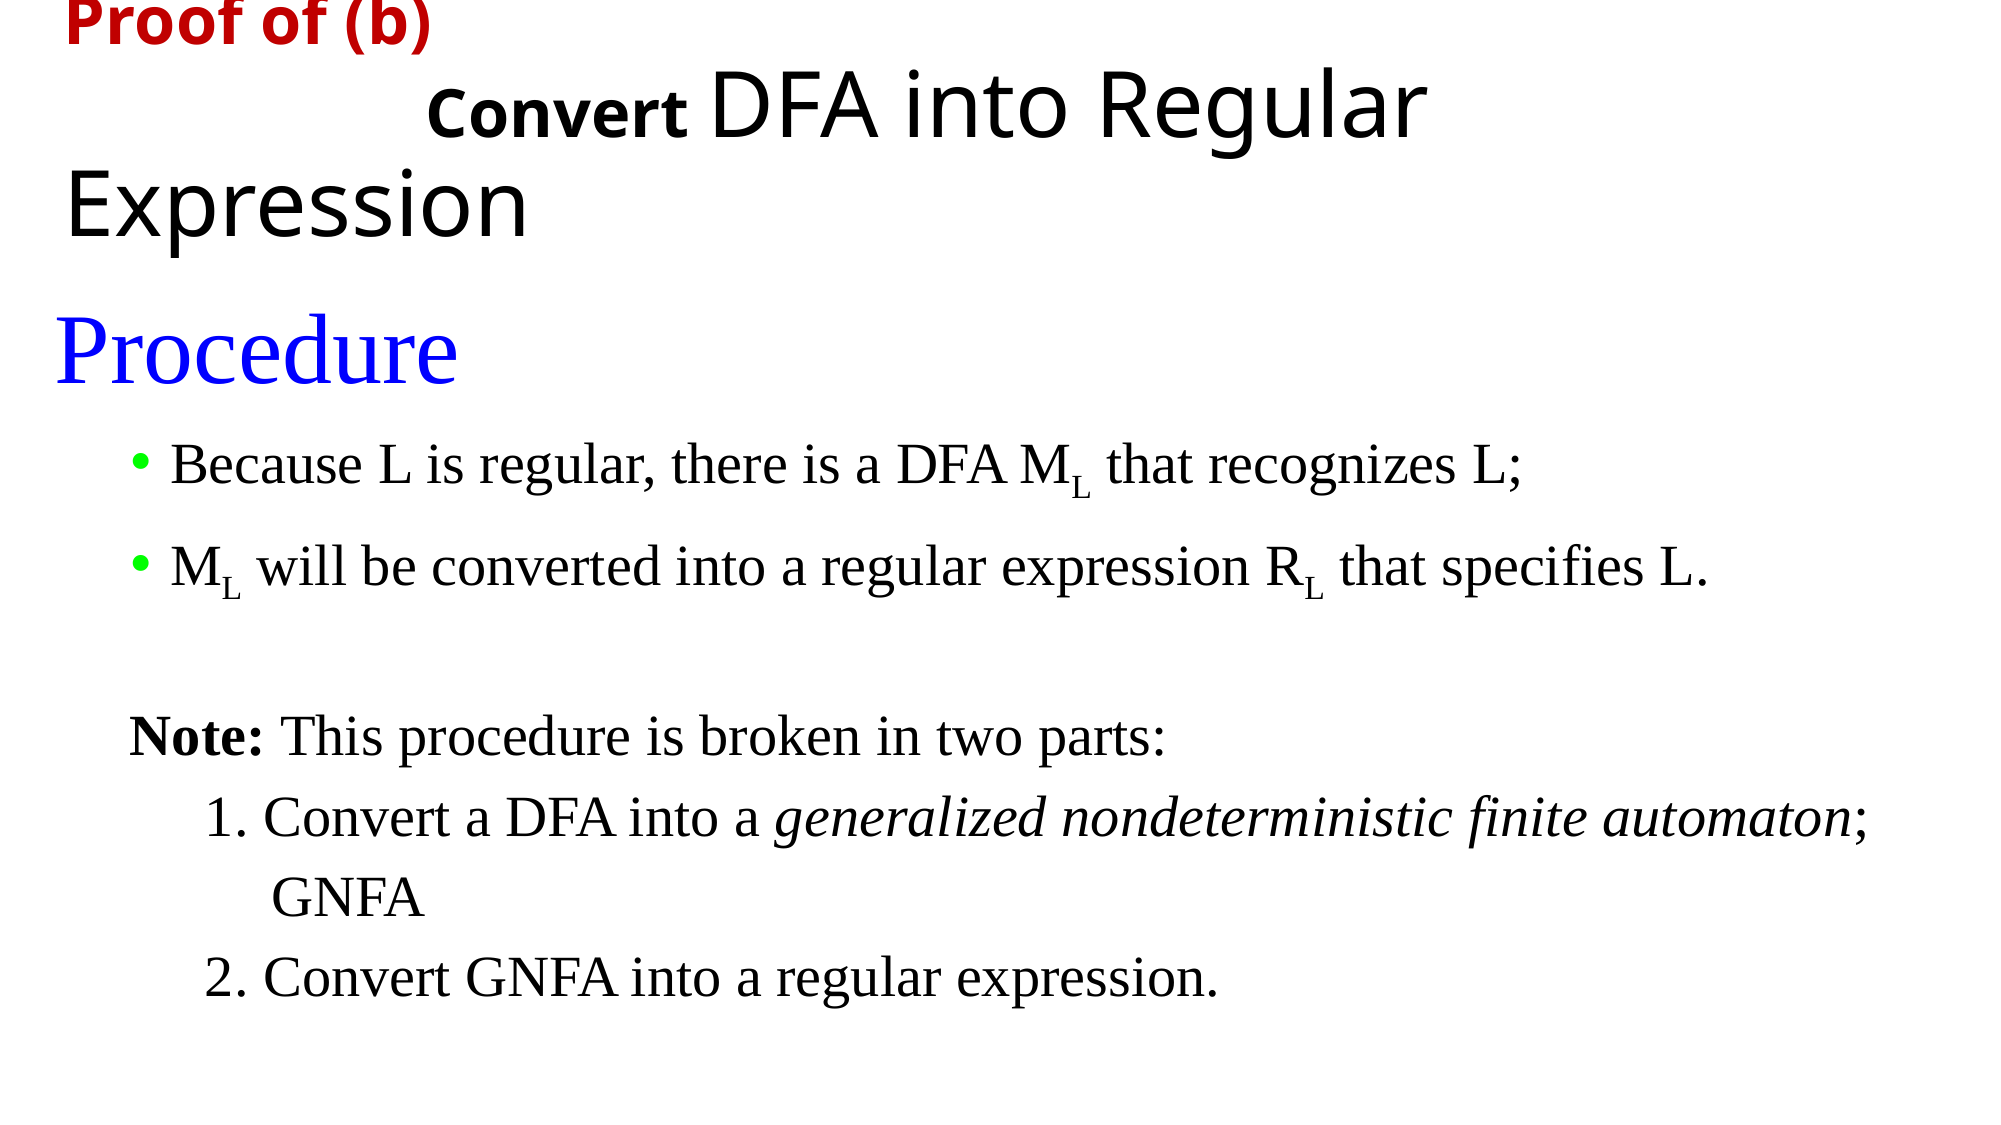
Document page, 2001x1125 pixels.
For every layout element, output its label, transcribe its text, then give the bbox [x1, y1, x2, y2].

title Proof of (b) Convert DFA into Regular Expression [48, 13, 1774, 231]
text_box Procedure • Because L is regular, there is a DFA ML that recognizes L; • ML will be converted into a regular expression RL that specifies L. Note: This procedure is broken in two parts: 1. Convert a DFA into a generalized nondeterministic finite automaton; GNFA 2. Convert GNFA into a regular expression. [40, 258, 1973, 1108]
